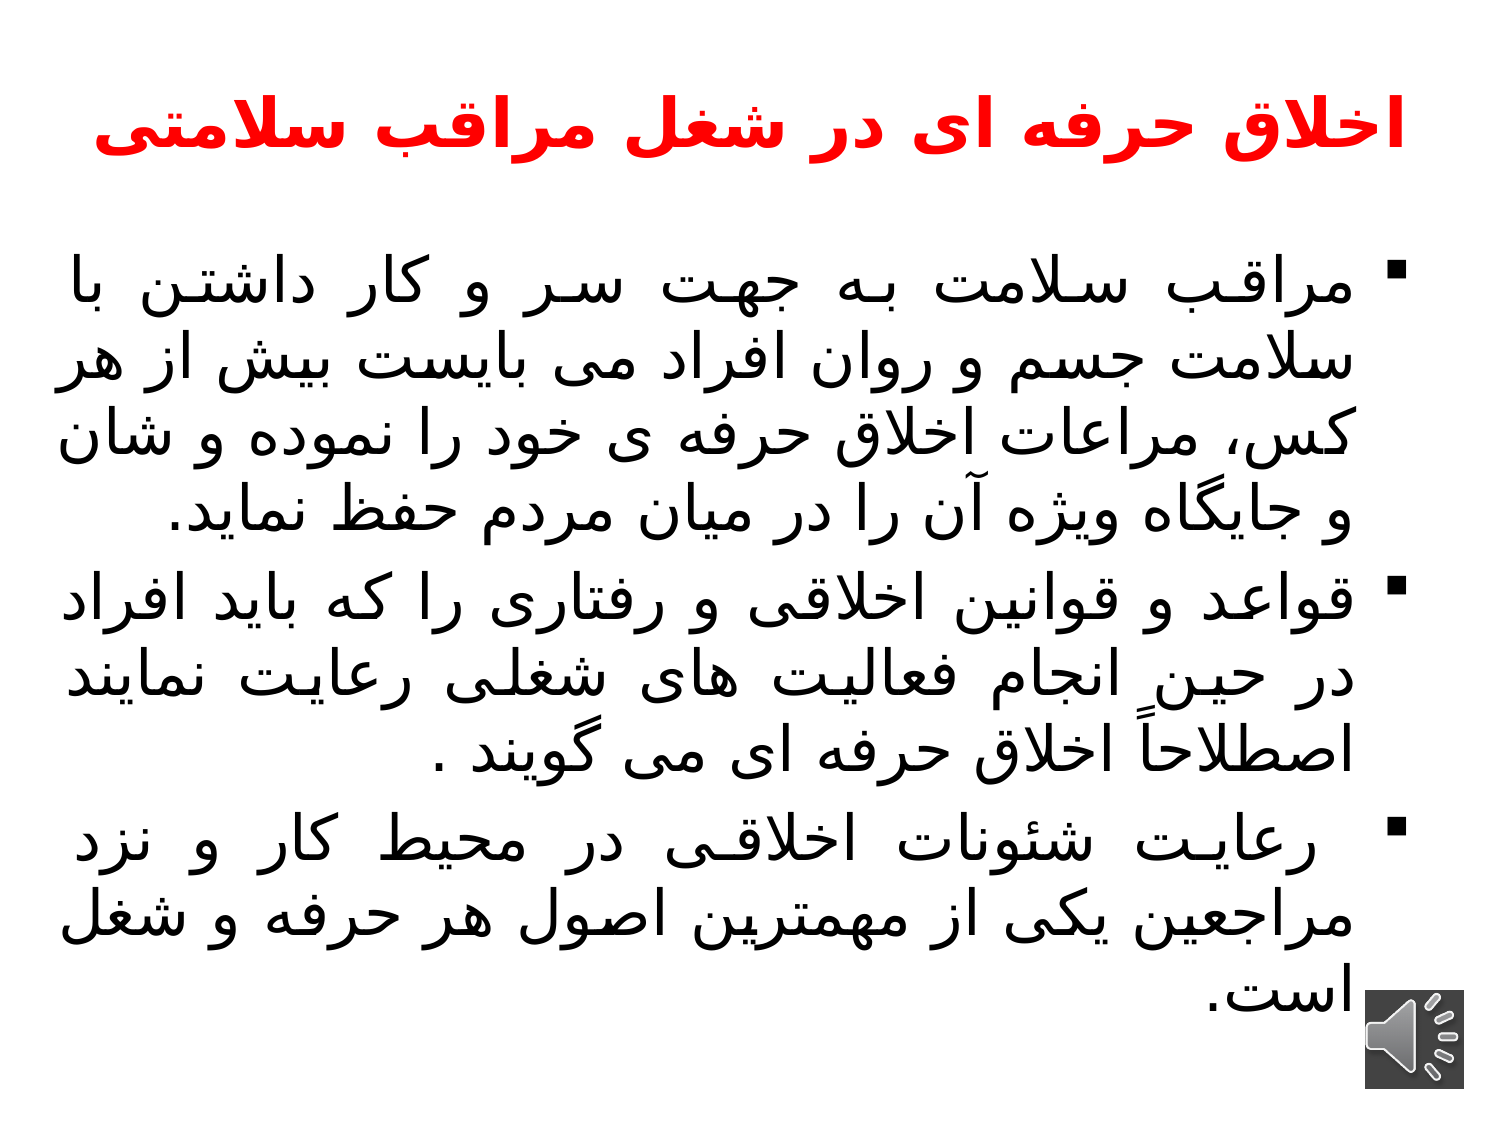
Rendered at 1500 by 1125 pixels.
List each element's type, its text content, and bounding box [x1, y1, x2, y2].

picture [1364, 989, 1465, 1090]
title اخلاق حرفه ای در شغل مراقب سلامتی [75, 45, 1425, 197]
list مراقب سلامت به جهت سر و کار داشتن با سلامت جسم و روان افراد می بایست بیش از هر کس، مراعات اخلاق حرفه ی خود را نموده و شان و جایگاه ویژه آن را در میان مردم حفظ نماید. قواعد و قوانین اخلاقی و رفتاری را که باید افراد در حین انجام فعالیت های شغلی رعایت نمایند اصطلاحاً اخلاق حرفه ای می گویند . رعایت شئونات اخلاقی در محیط کار و نزد مراجعین یکی از مهمترین اصول هر حرفه و شغل است. [41, 231, 1425, 1071]
